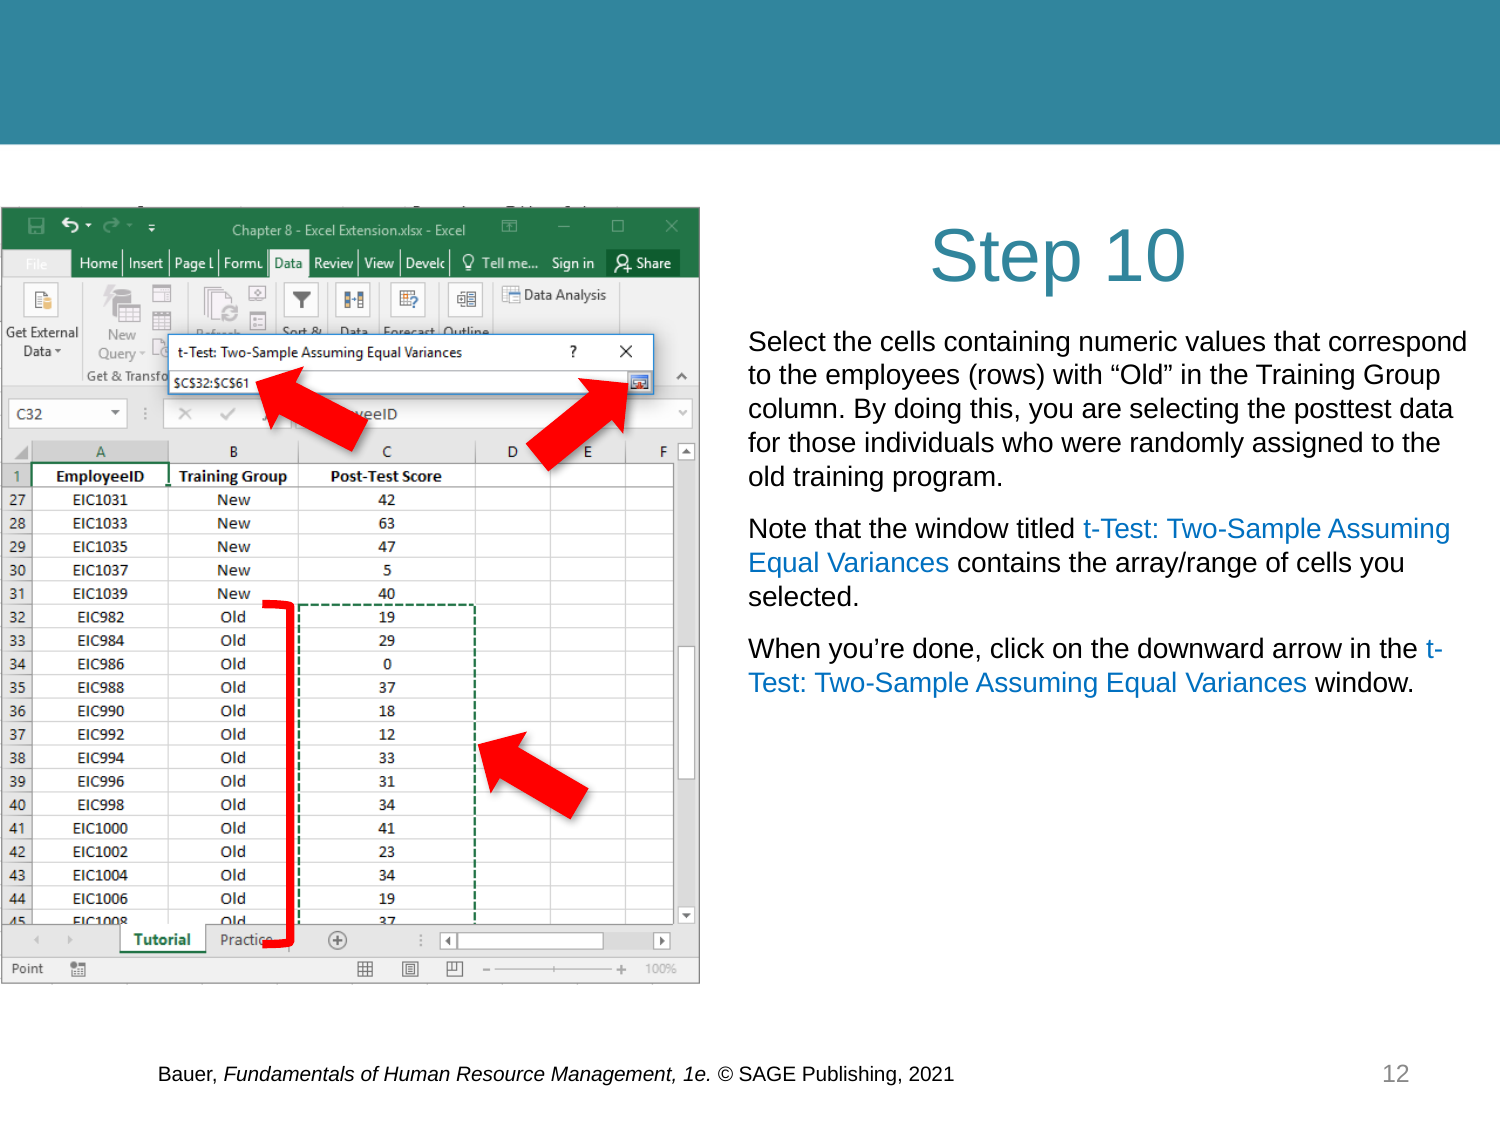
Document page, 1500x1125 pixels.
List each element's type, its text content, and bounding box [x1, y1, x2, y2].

footer Bauer, Fundamentals of Human Resource Management, 1e. © SAGE Publishing, 2021 [75, 1042, 1038, 1103]
text_box Step 10 [910, 175, 1207, 339]
text_box Select the cells containing numeric values that correspond to the employees (rows) with “Old” in the Training Group column. By doing this, you are selecting the posttest data for those individuals who were randomly assigned to the old training program. Note that the window titled t-Test: Two-Sample Assuming Equal Variances contains the array/range of cells you selected. When you’re done, click on the downward arrow in the t-Test: Two-Sample Assuming Equal Variances window. [733, 315, 1498, 706]
slide_number 12 [1074, 1042, 1425, 1103]
picture [0, 0, 1500, 1125]
